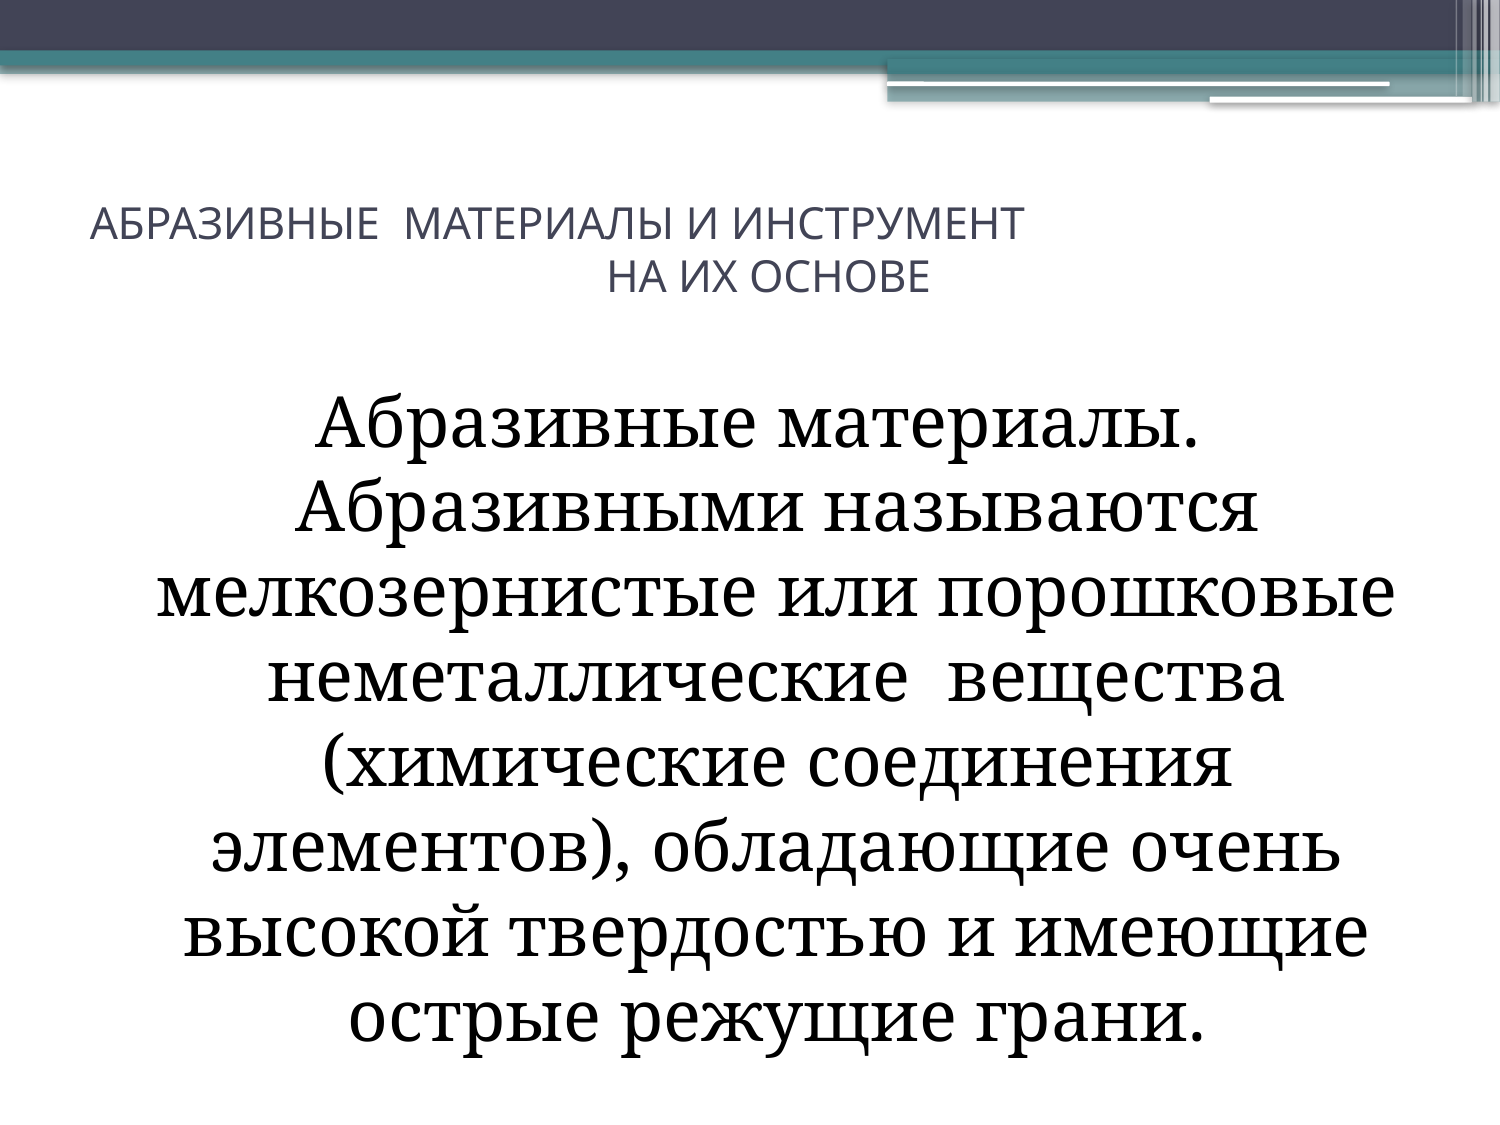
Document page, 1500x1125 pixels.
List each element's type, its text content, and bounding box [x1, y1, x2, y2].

list Абразивные материалы. Абразивными называются мелкозернистые или порошковые неметаллические вещества (химические соединения элементов), обладающие очень высокой твердостью и имеющие острые режущие грани. [75, 368, 1425, 1079]
title АБРАЗИВНЫЕ МАТЕРИАЛЫ И ИНСТРУМЕНТ НА ИХ ОСНОВЕ [75, 187, 1425, 363]
